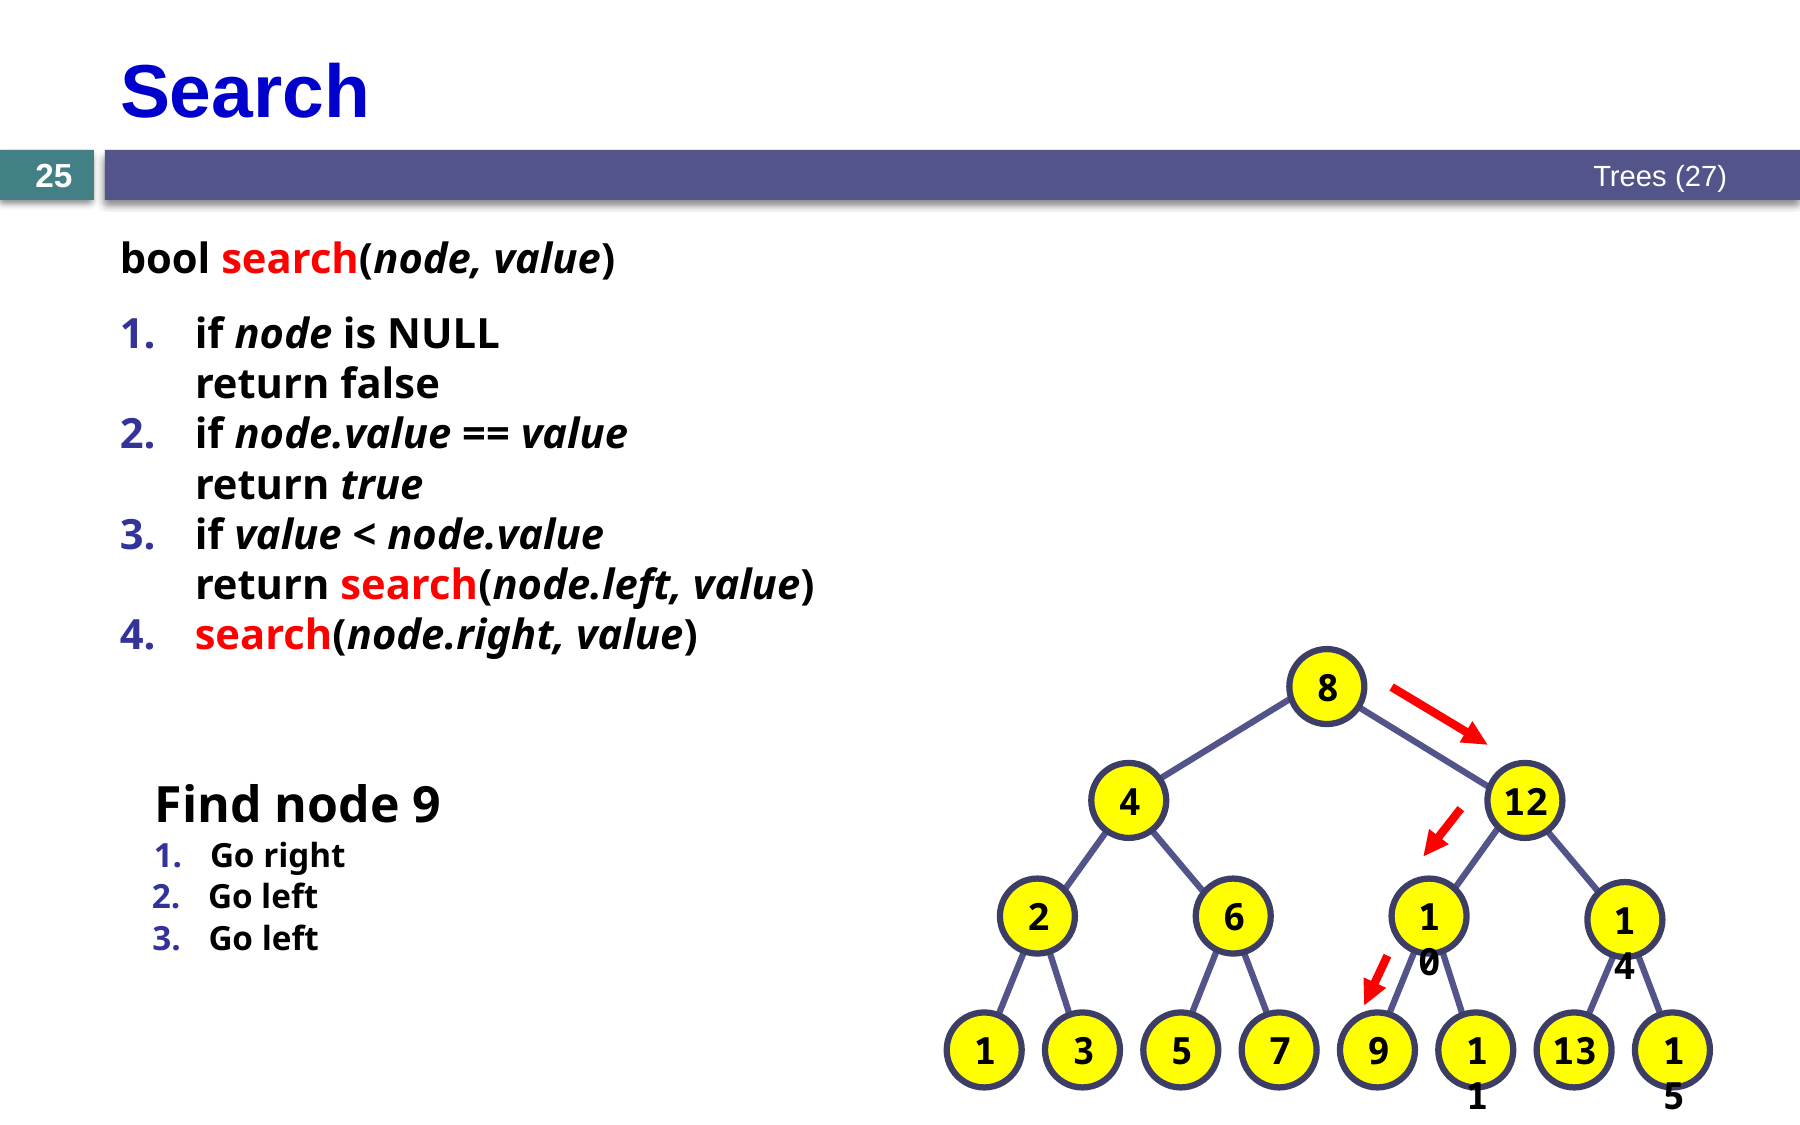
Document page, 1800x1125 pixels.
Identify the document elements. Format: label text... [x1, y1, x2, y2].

footer Trees (27) [925, 149, 1743, 199]
title Search [104, 27, 1743, 148]
slide_number 25 [0, 151, 108, 197]
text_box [136, 808, 1461, 925]
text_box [138, 686, 1488, 884]
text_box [946, 648, 1711, 1088]
text_box bool search(node, value) if node is NULL return false if node.value == value return true if value < node.value return search(node.left, value) search(node.right, value) [105, 224, 959, 713]
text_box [137, 909, 1388, 1006]
